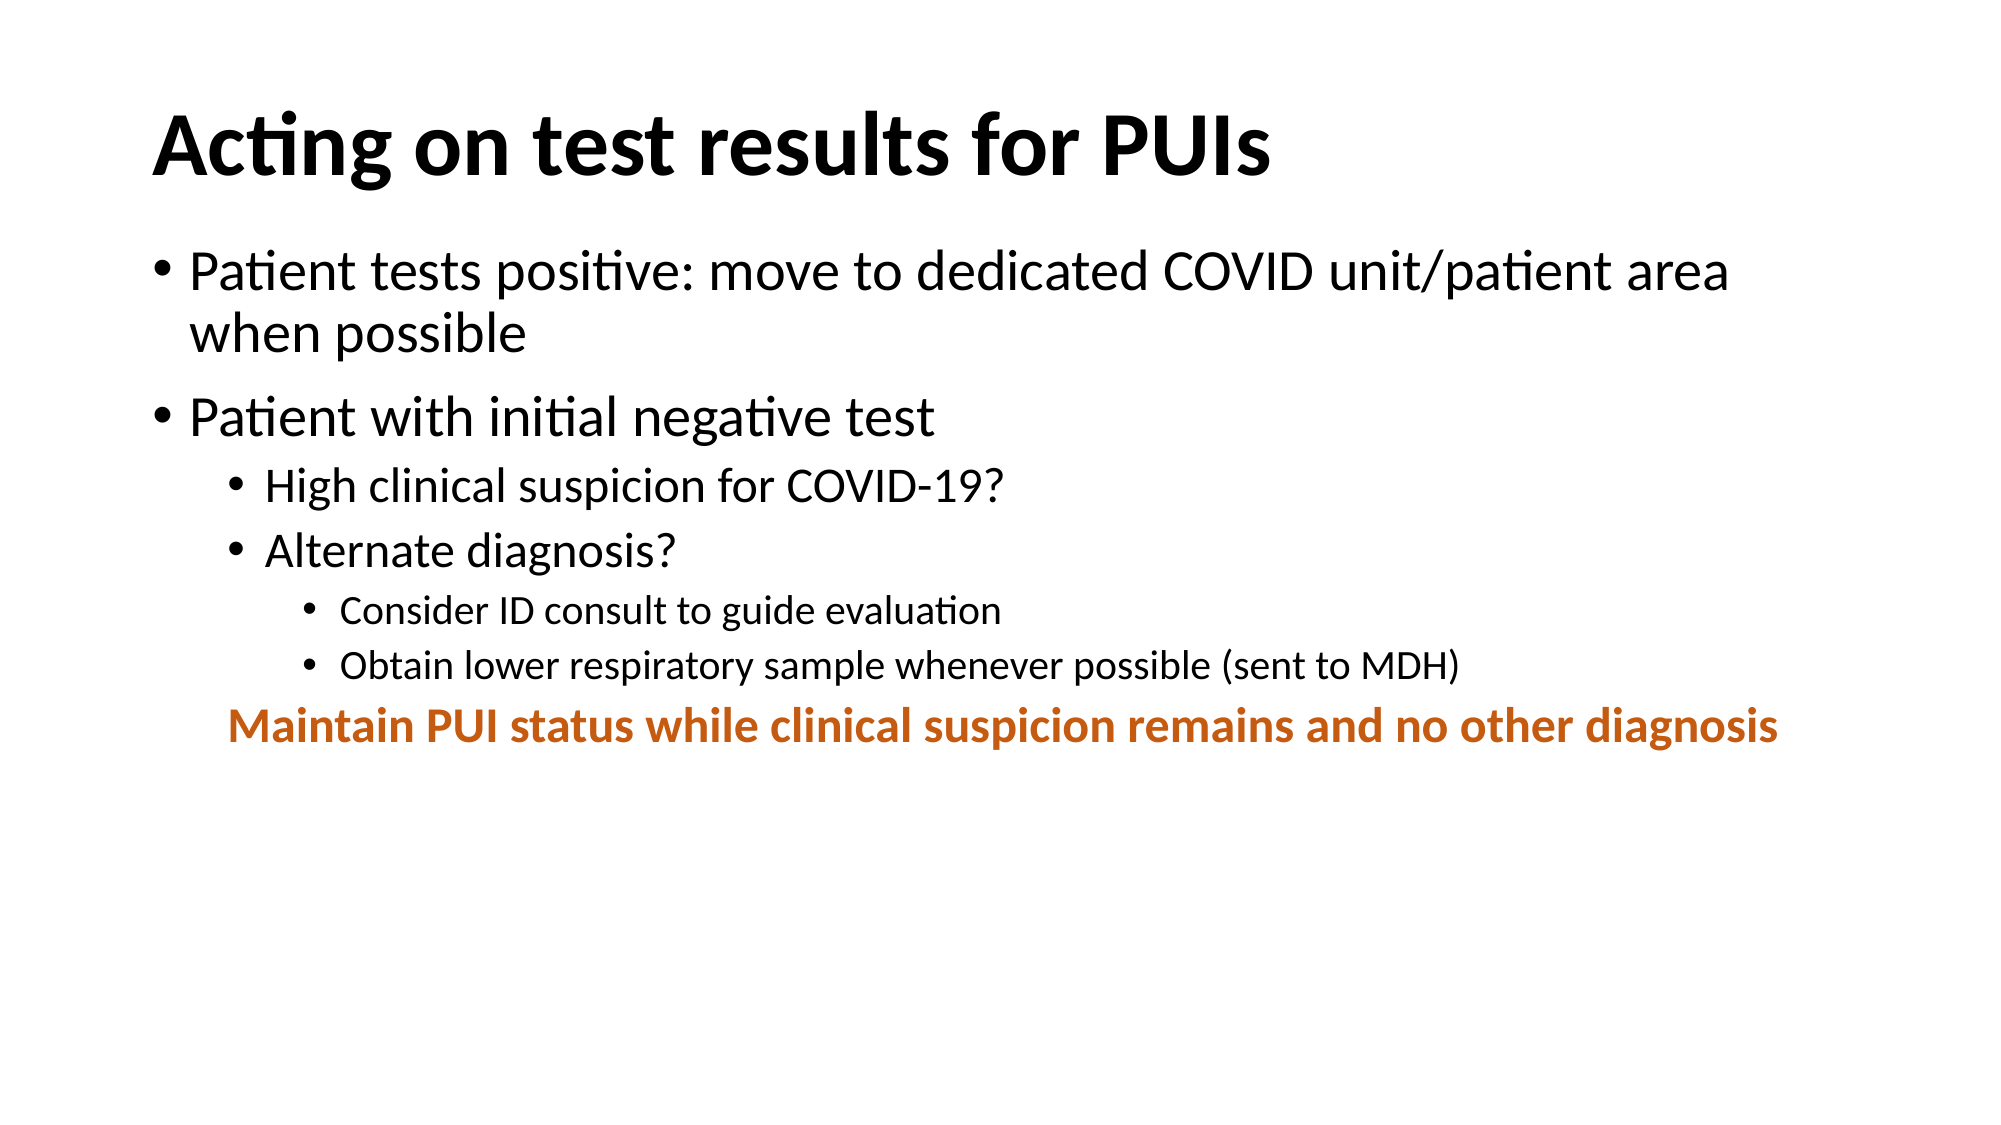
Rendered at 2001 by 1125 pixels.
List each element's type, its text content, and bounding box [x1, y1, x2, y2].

list Patient tests positive: move to dedicated COVID unit/patient area when possible Patient with initial negative test High clinical suspicion for COVID-19? Alternate diagnosis? Consider ID consult to guide evaluation Obtain lower respiratory sample whenever possible (sent to MDH) Maintain PUI status while clinical suspicion remains and no other diagnosis [137, 232, 1863, 1014]
title Acting on test results for PUIs [137, 59, 1863, 232]
